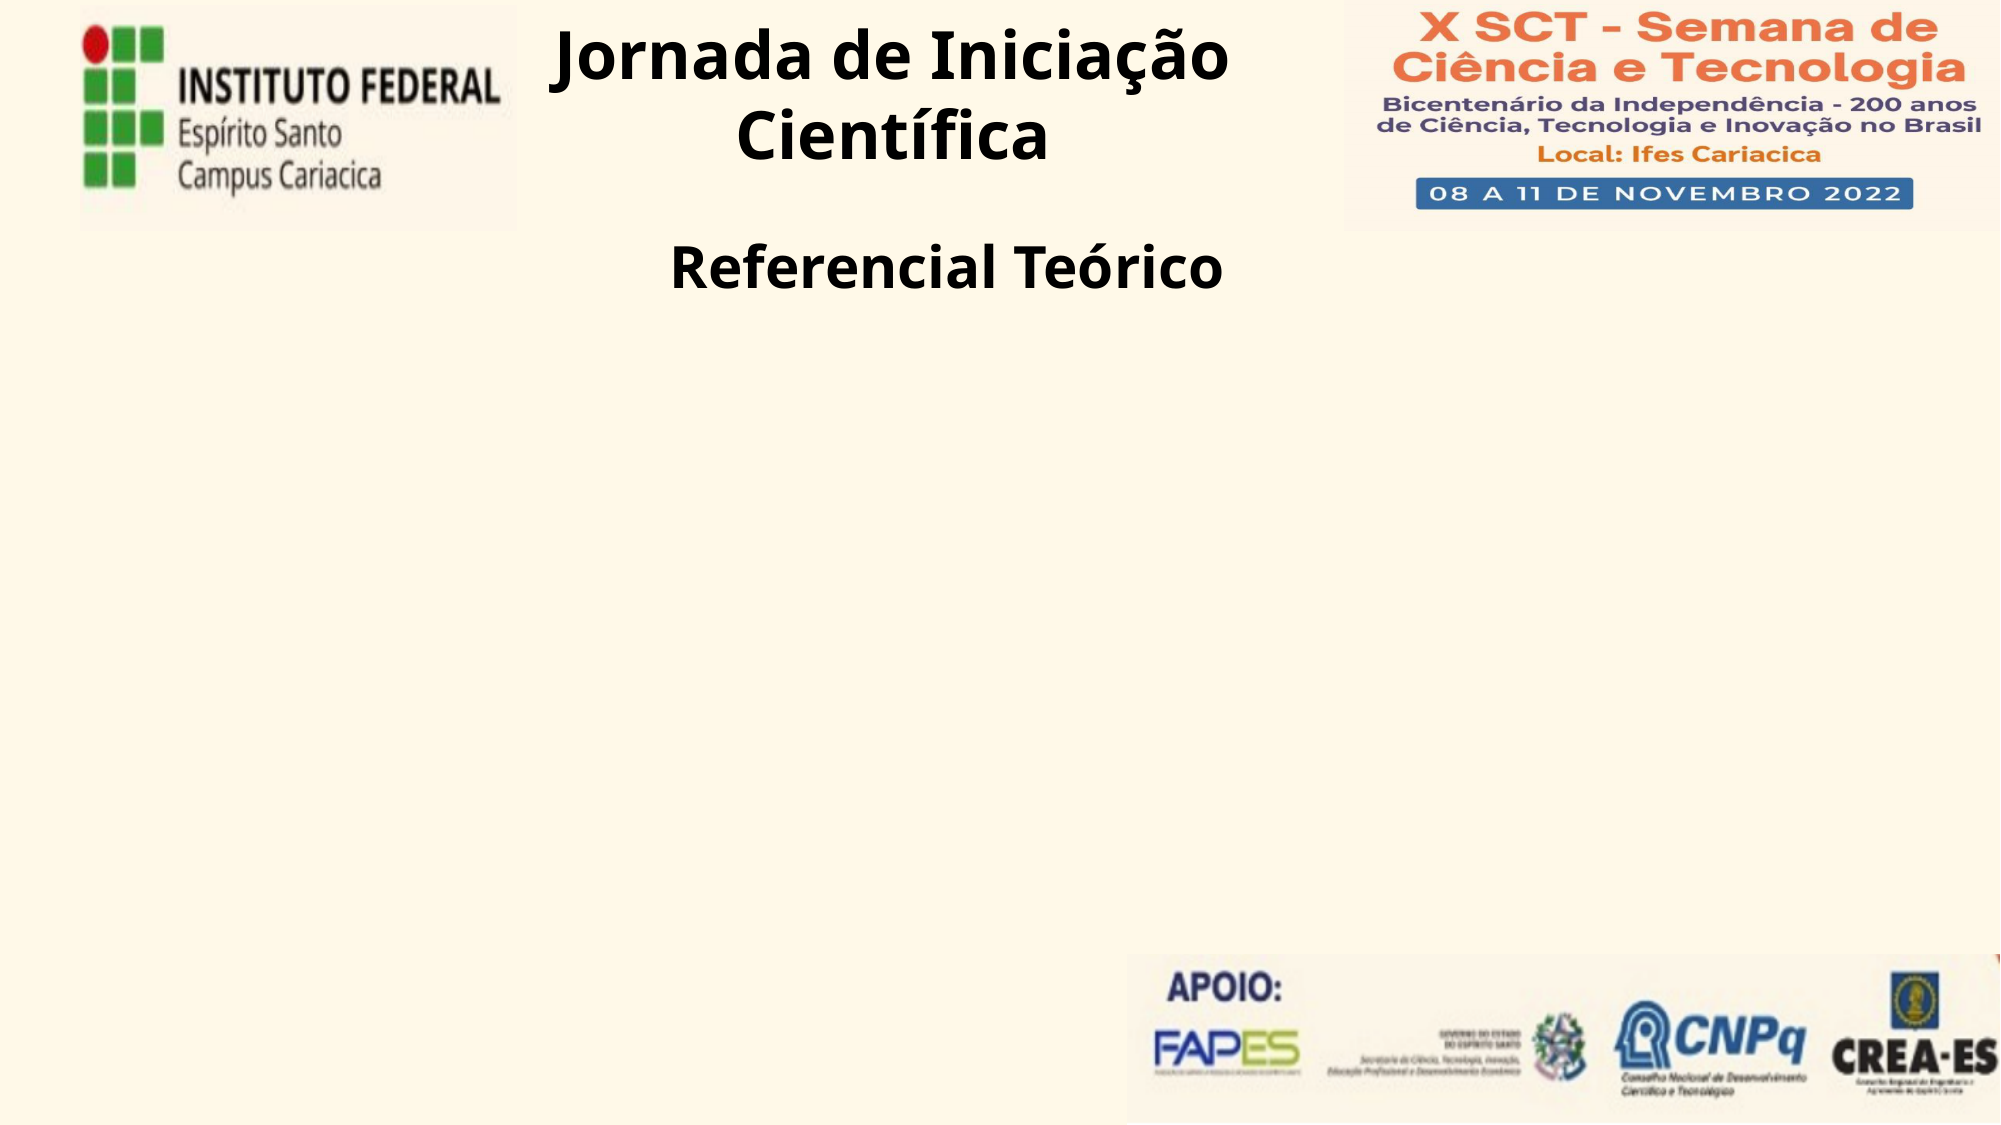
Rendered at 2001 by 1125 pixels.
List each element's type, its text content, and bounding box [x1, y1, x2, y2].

subtitle Referencial Teórico [197, 230, 1698, 438]
picture [1344, 0, 2000, 231]
picture [80, 5, 517, 231]
text_box Jornada de Iniciação Científica [517, 5, 1298, 181]
picture [1127, 954, 2000, 1125]
